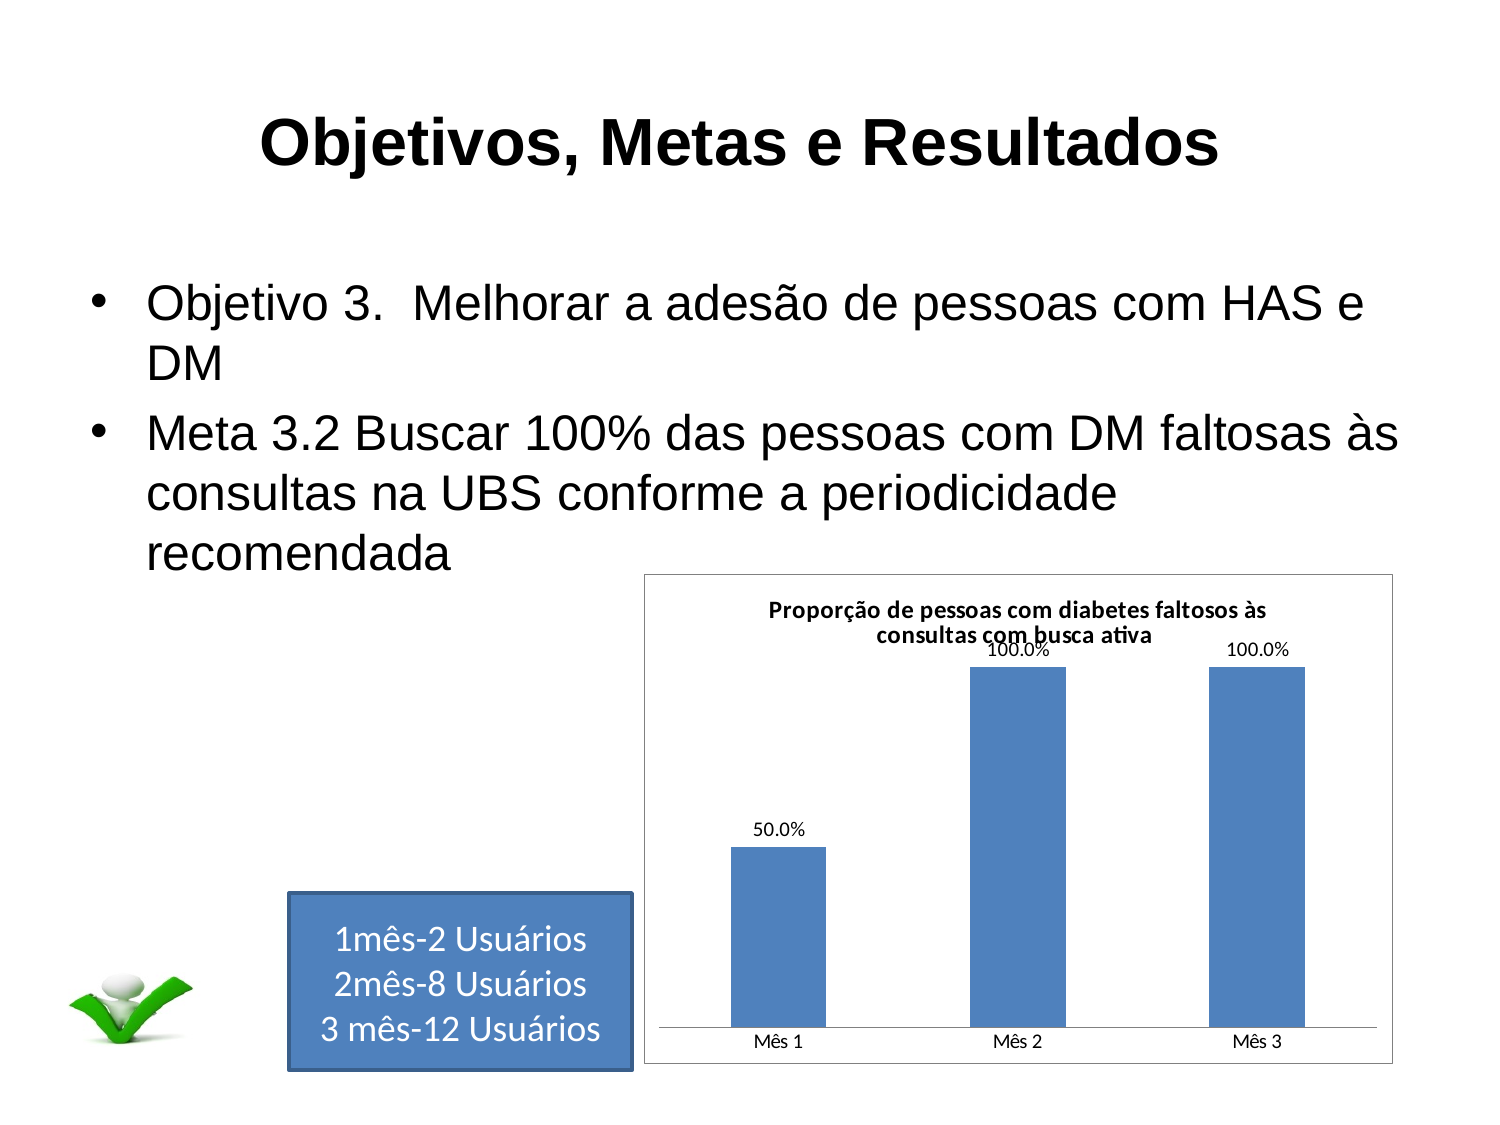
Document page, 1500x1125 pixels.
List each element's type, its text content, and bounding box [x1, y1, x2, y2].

picture [52, 963, 207, 1051]
list Objetivo 3. Melhorar a adesão de pessoas com HAS e DM Meta 3.2 Buscar 100% das pessoas com DM faltosas às consultas na UBS conforme a periodicidade recomendada [75, 262, 1425, 1005]
text_box 1mês-2 Usuários 2mês-8 Usuários 3 mês-12 Usuários [287, 891, 634, 1072]
chart [643, 573, 1393, 1064]
title Objetivos, Metas e Resultados [75, 45, 1425, 233]
